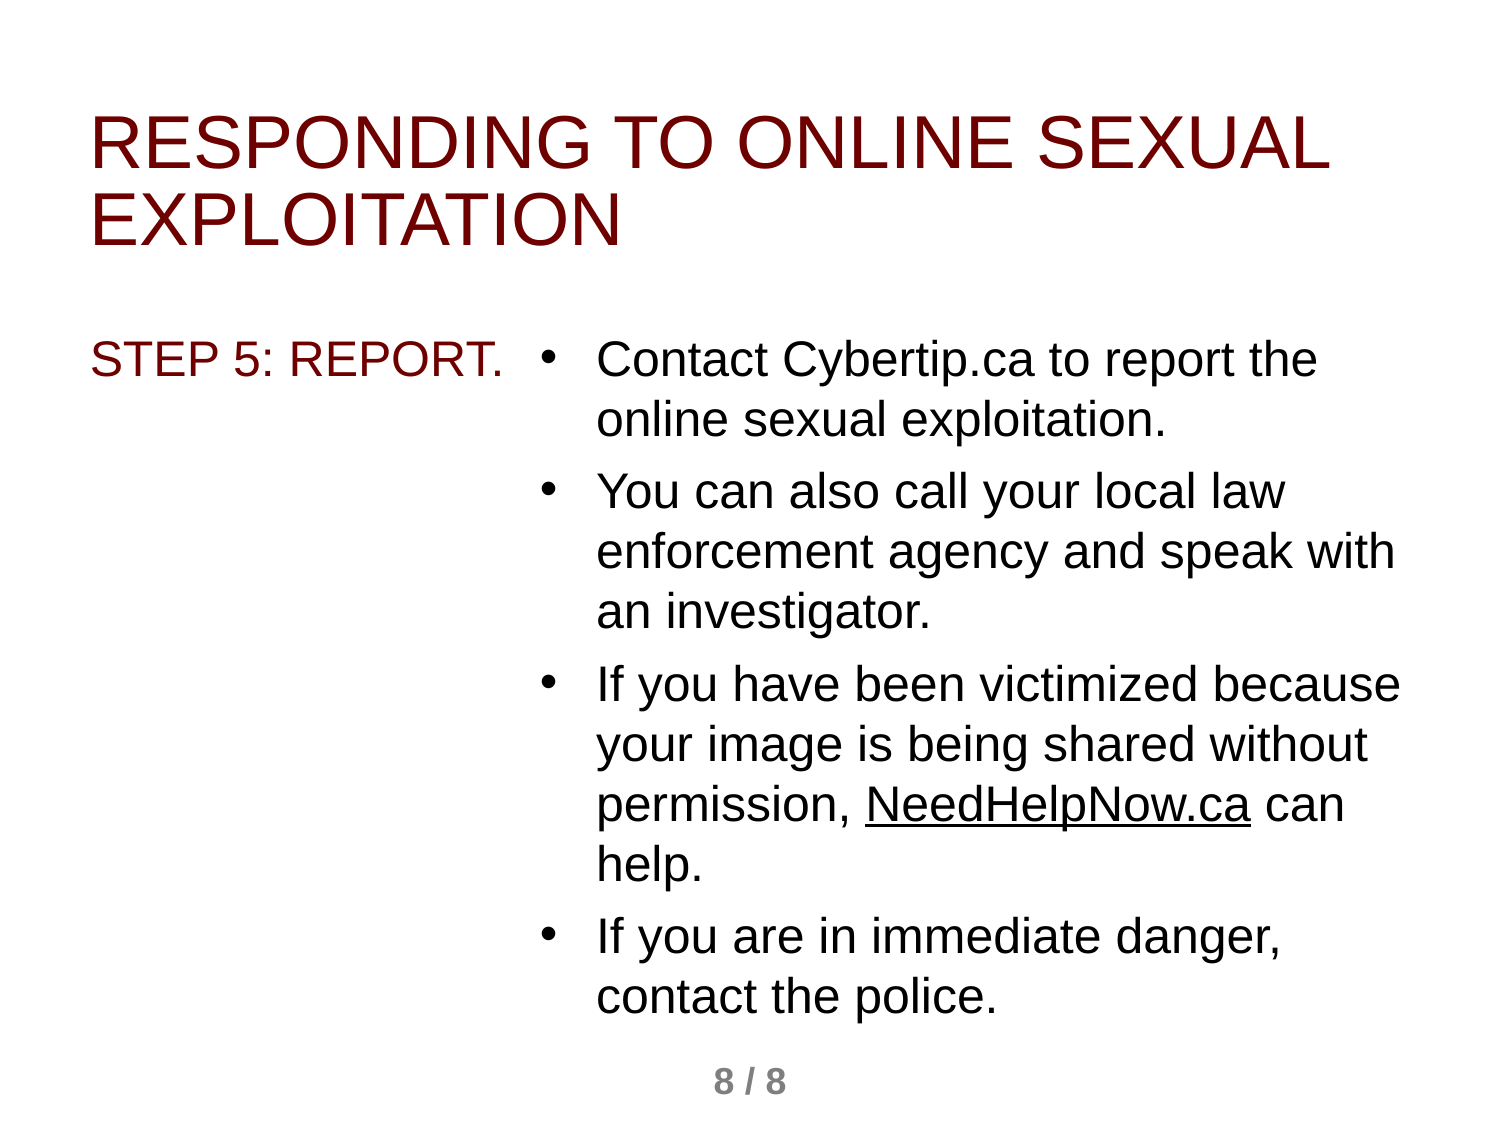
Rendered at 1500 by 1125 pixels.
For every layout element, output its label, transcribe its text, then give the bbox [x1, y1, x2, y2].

text_box STEP 5: Report. [74, 319, 525, 395]
text_box Contact Cybertip.ca to report the online sexual exploitation. You can also call your local law enforcement agency and speak with an investigator. If you have been victimized because your image is being shared without permission, NeedHelpNow.ca can help. If you are in immediate danger, contact the police. [524, 318, 1444, 1031]
text_box Responding to online sexual exploitation [74, 100, 1444, 268]
text_box 8 / 8 [674, 1049, 825, 1110]
